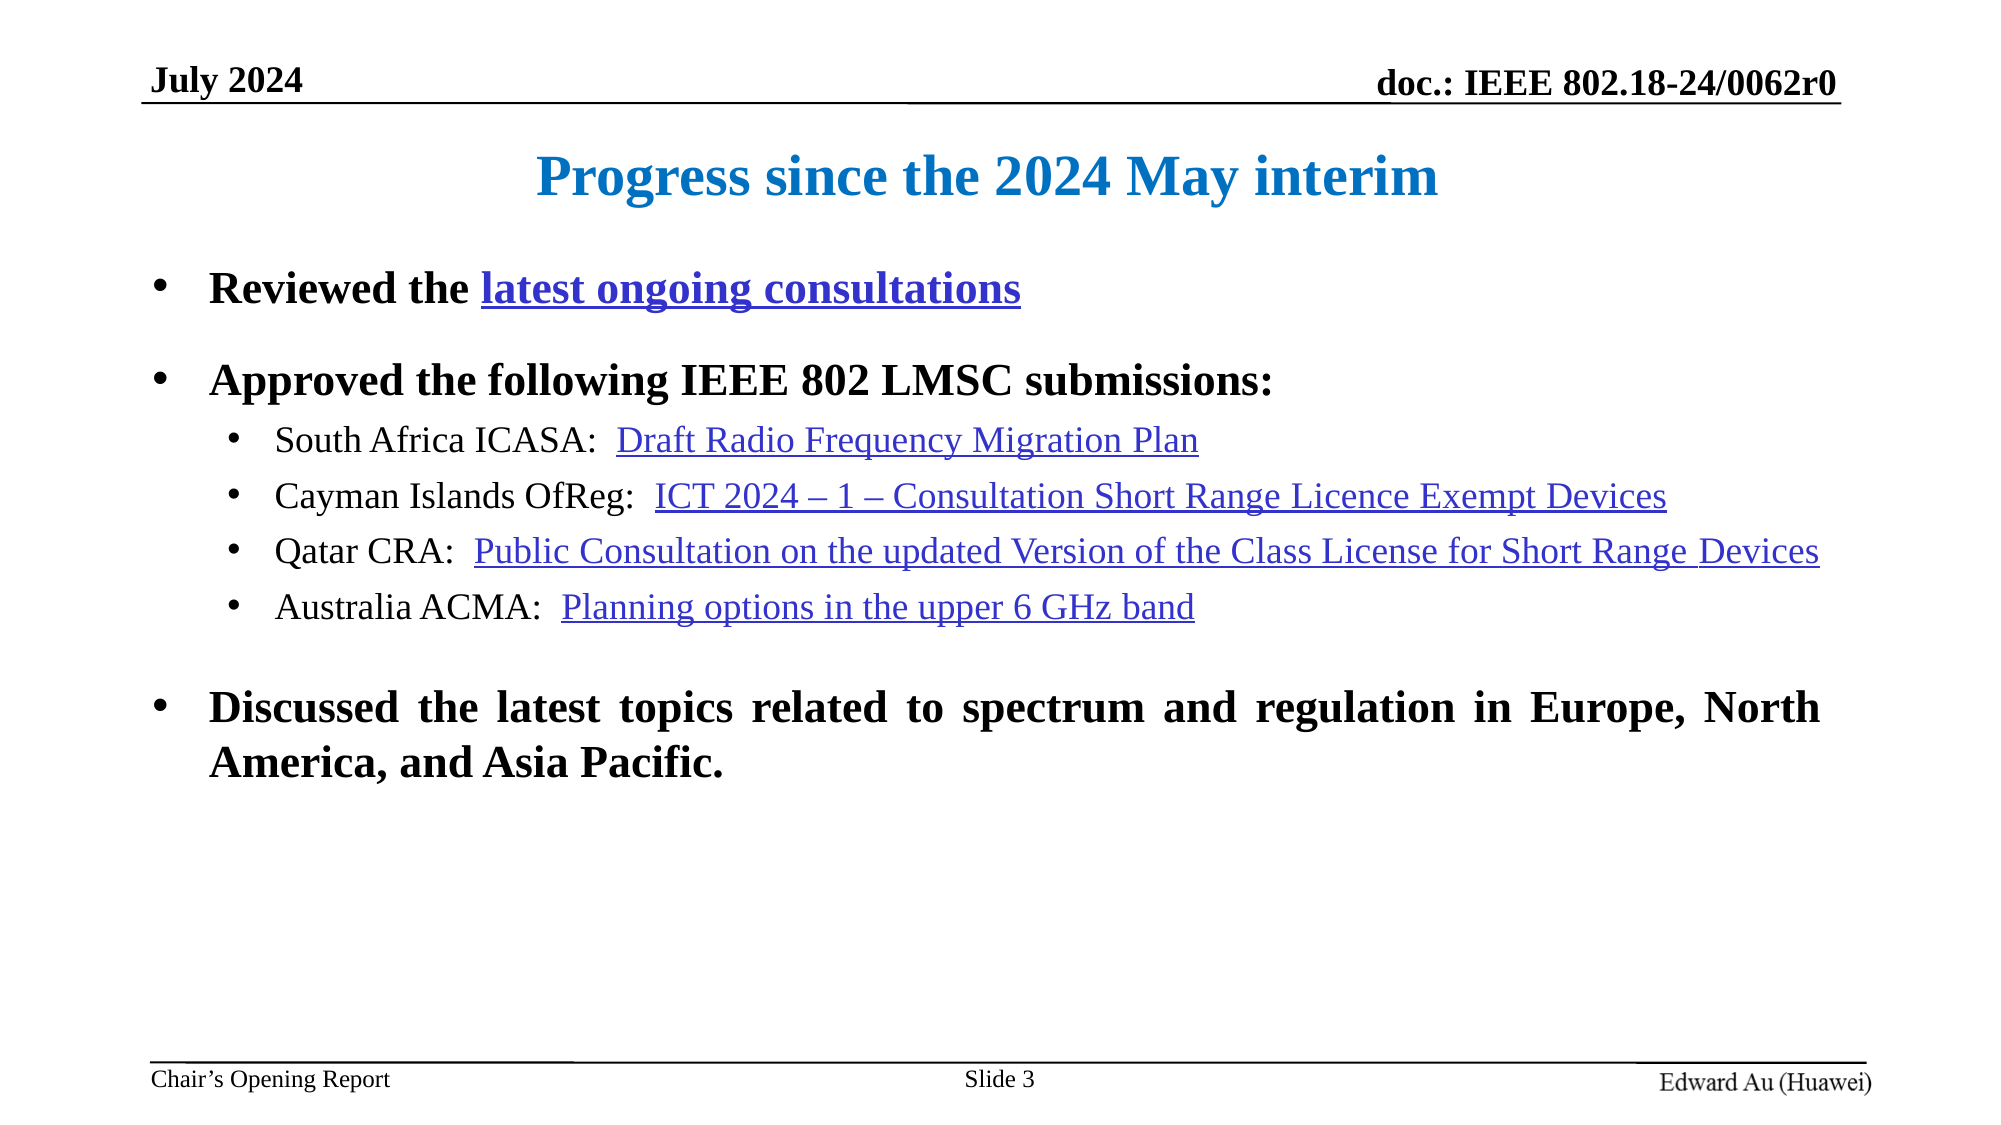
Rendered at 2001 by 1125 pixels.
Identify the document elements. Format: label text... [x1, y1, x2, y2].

list Reviewed the latest ongoing consultations Approved the following IEEE 802 LMSC submissions: South Africa ICASA: Draft Radio Frequency Migration Plan Cayman Islands OfReg: ICT 2024 – 1 – Consultation Short Range Licence Exempt Devices Qatar CRA: Public Consultation on the updated Version of the Class License for Short Range Devices Australia ACMA: Planning options in the upper 6 GHz band Discussed the latest topics related to spectrum and regulation in Europe, North America, and Asia Pacific. [137, 249, 1838, 376]
picture [1174, 1058, 1887, 1113]
title Progress since the 2024 May interim [137, 99, 1838, 246]
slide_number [149, 54, 651, 99]
slide_number Slide 3 [933, 1061, 1067, 1123]
